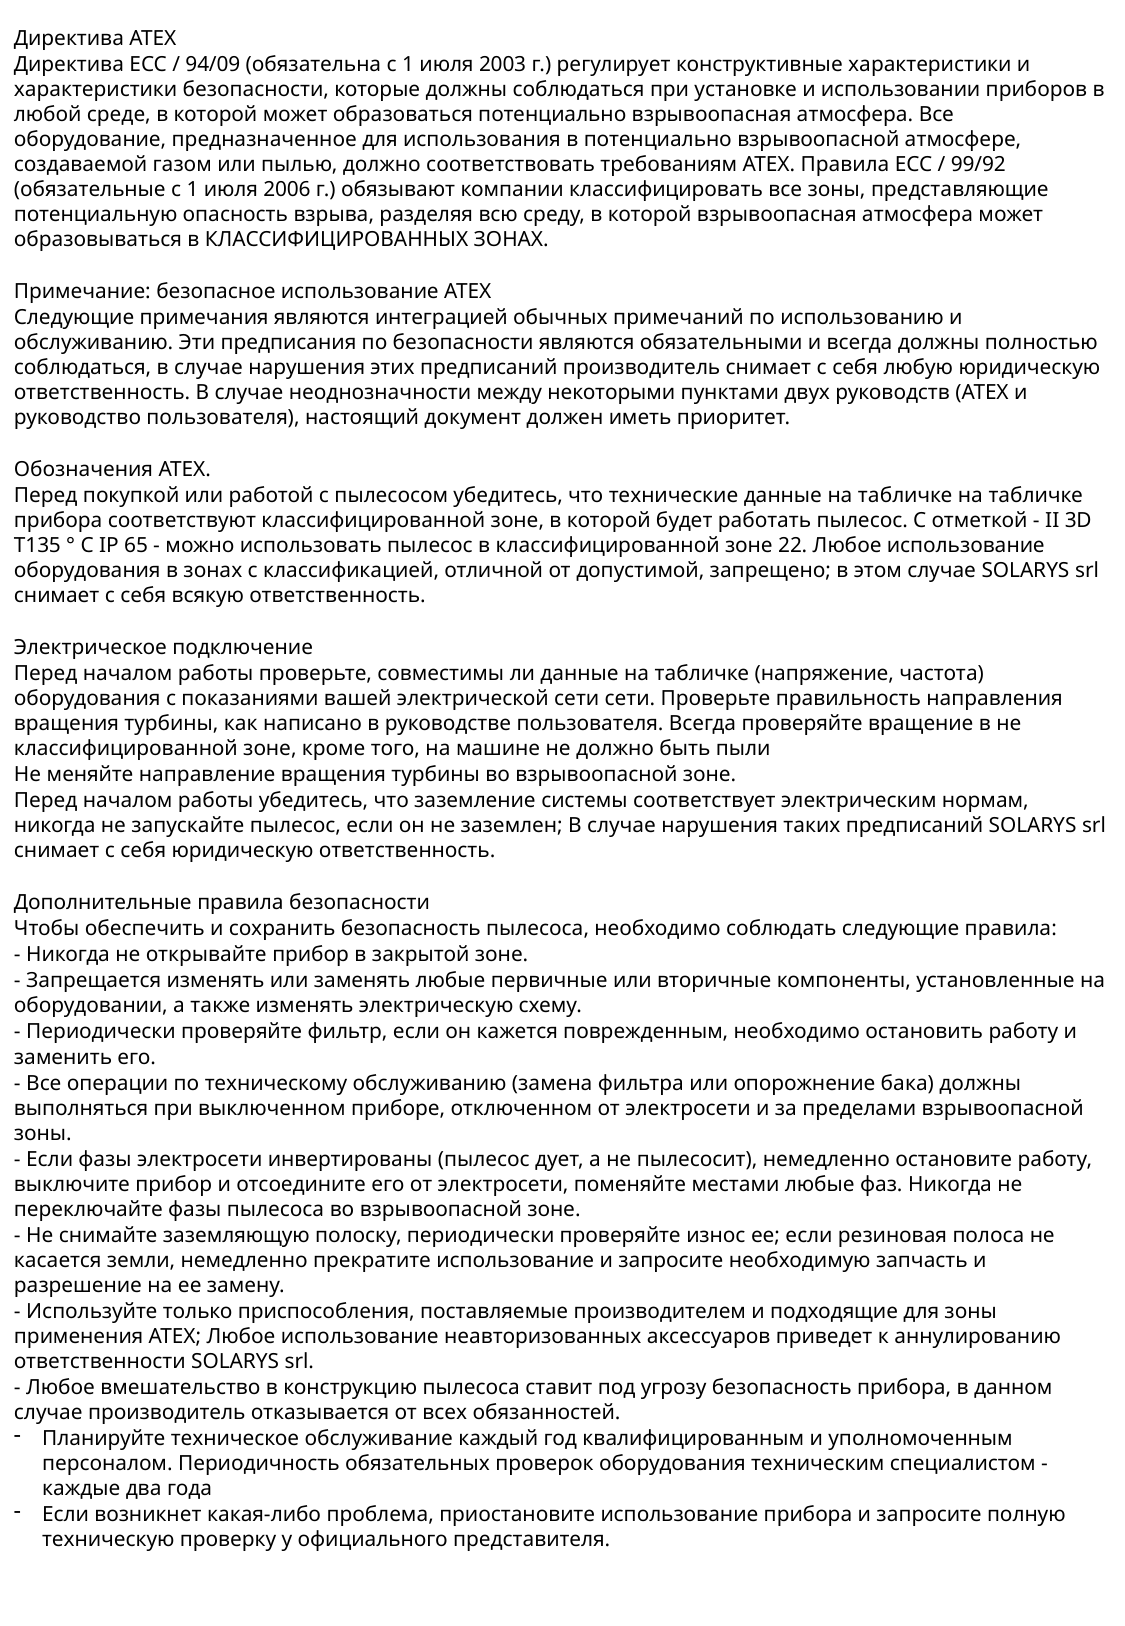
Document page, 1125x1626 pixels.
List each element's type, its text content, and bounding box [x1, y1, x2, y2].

text_box Директива ATEX Директива ECC / 94/09 (обязательна с 1 июля 2003 г.) регулирует конструктивные характеристики и характеристики безопасности, которые должны соблюдаться при установке и использовании приборов в любой среде, в которой может образоваться потенциально взрывоопасная атмосфера. Все оборудование, предназначенное для использования в потенциально взрывоопасной атмосфере, создаваемой газом или пылью, должно соответствовать требованиям ATEX. Правила ECC / 99/92 (обязательные с 1 июля 2006 г.) обязывают компании классифицировать все зоны, представляющие потенциальную опасность взрыва, разделяя всю среду, в которой взрывоопасная атмосфера может образовываться в КЛАССИФИЦИРОВАННЫХ ЗОНАХ. Примечание: безопасное использование ATEX Следующие примечания являются интеграцией обычных примечаний по использованию и обслуживанию. Эти предписания по безопасности являются обязательными и всегда должны полностью соблюдаться, в случае нарушения этих предписаний производитель снимает с себя любую юридическую ответственность. В случае неоднозначности между некоторыми пунктами двух руководств (ATEX и руководство пользователя), настоящий документ должен иметь приоритет. Обозначения ATEX. Перед покупкой или работой с пылесосом убедитесь, что технические данные на табличке на табличке прибора соответствуют классифицированной зоне, в которой будет работать пылесос. С отметкой - II 3D T135 ° C IP 65 - можно использовать пылесос в классифицированной зоне 22. Любое использование оборудования в зонах с классификацией, отличной от допустимой, запрещено; в этом случае SOLARYS srl снимает с себя всякую ответственность. Электрическое подключение Перед началом работы проверьте, совместимы ли данные на табличке (напряжение, частота) оборудования с показаниями вашей электрической сети сети. Проверьте правильность направления вращения турбины, как написано в руководстве пользователя. Всегда проверяйте вращение в не классифицированной зоне, кроме того, на машине не должно быть пыли Не меняйте направление вращения турбины во взрывоопасной зоне. Перед началом работы убедитесь, что заземление системы соответствует электрическим нормам, никогда не запускайте пылесос, если он не заземлен; В случае нарушения таких предписаний SOLARYS srl снимает с себя юридическую ответственность. Дополнительные правила безопасности Чтобы обеспечить и сохранить безопасность пылесоса, необходимо соблюдать следующие правила: - Никогда не открывайте прибор в закрытой зоне. - Запрещается изменять или заменять любые первичные или вторичные компоненты, установленные на оборудовании, а также изменять электрическую схему. - Периодически проверяйте фильтр, если он кажется поврежденным, необходимо остановить работу и заменить его. - Все операции по техническому обслуживанию (замена фильтра или опорожнение бака) должны выполняться при выключенном приборе, отключенном от электросети и за пределами взрывоопасной зоны. - Если фазы электросети инвертированы (пылесос дует, а не пылесосит), немедленно остановите работу, выключите прибор и отсоедините его от электросети, поменяйте местами любые фаз. Никогда не переключайте фазы пылесоса во взрывоопасной зоне. - Не снимайте заземляющую полоску, периодически проверяйте износ ее; если резиновая полоса не касается земли, немедленно прекратите использование и запросите необходимую запчасть и разрешение на ее замену. - Используйте только приспособления, поставляемые производителем и подходящие для зоны применения ATEX; Любое использование неавторизованных аксессуаров приведет к аннулированию ответственности SOLARYS srl. - Любое вмешательство в конструкцию пылесоса ставит под угрозу безопасность прибора, в данном случае производитель отказывается от всех обязанностей. Планируйте техническое обслуживание каждый год квалифицированным и уполномоченным персоналом. Периодичность обязательных проверок оборудования техническим специалистом - каждые два года Если возникнет какая-либо проблема, приостановите использование прибора и запросите полную техническую проверку у официального представителя. [13, 24, 1110, 1551]
